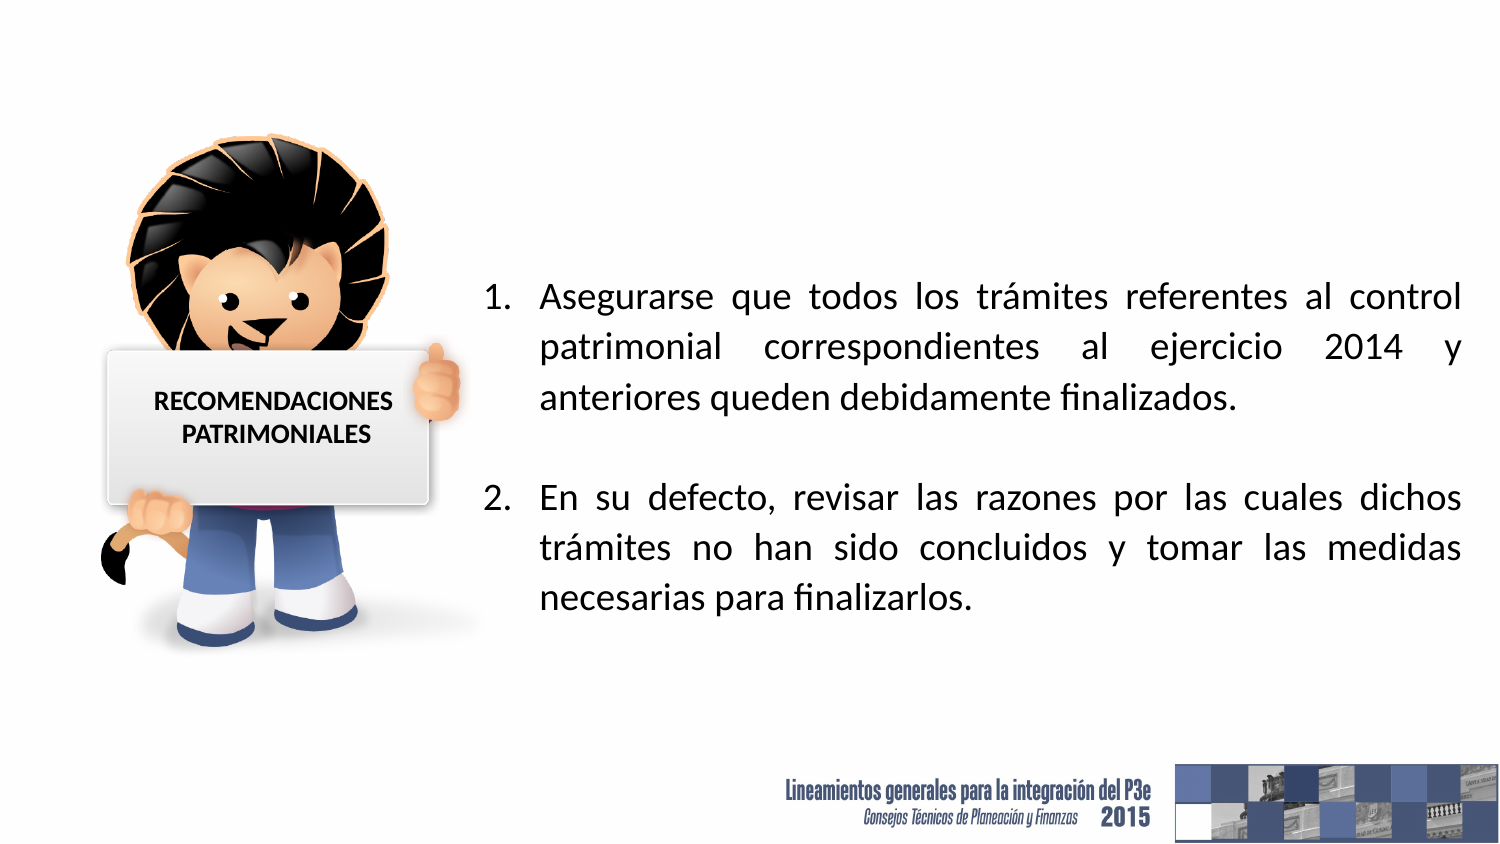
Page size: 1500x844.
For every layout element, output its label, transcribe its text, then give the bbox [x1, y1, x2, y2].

text_box Asegurarse que todos los trámites referentes al control patrimonial correspondientes al ejercicio 2014 y anteriores queden debidamente finalizados. En su defecto, revisar las razones por las cuales dichos trámites no han sido concluidos y tomar las medidas necesarias para finalizarlos. [468, 260, 1478, 676]
picture [0, 0, 1500, 844]
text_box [17, 126, 551, 660]
